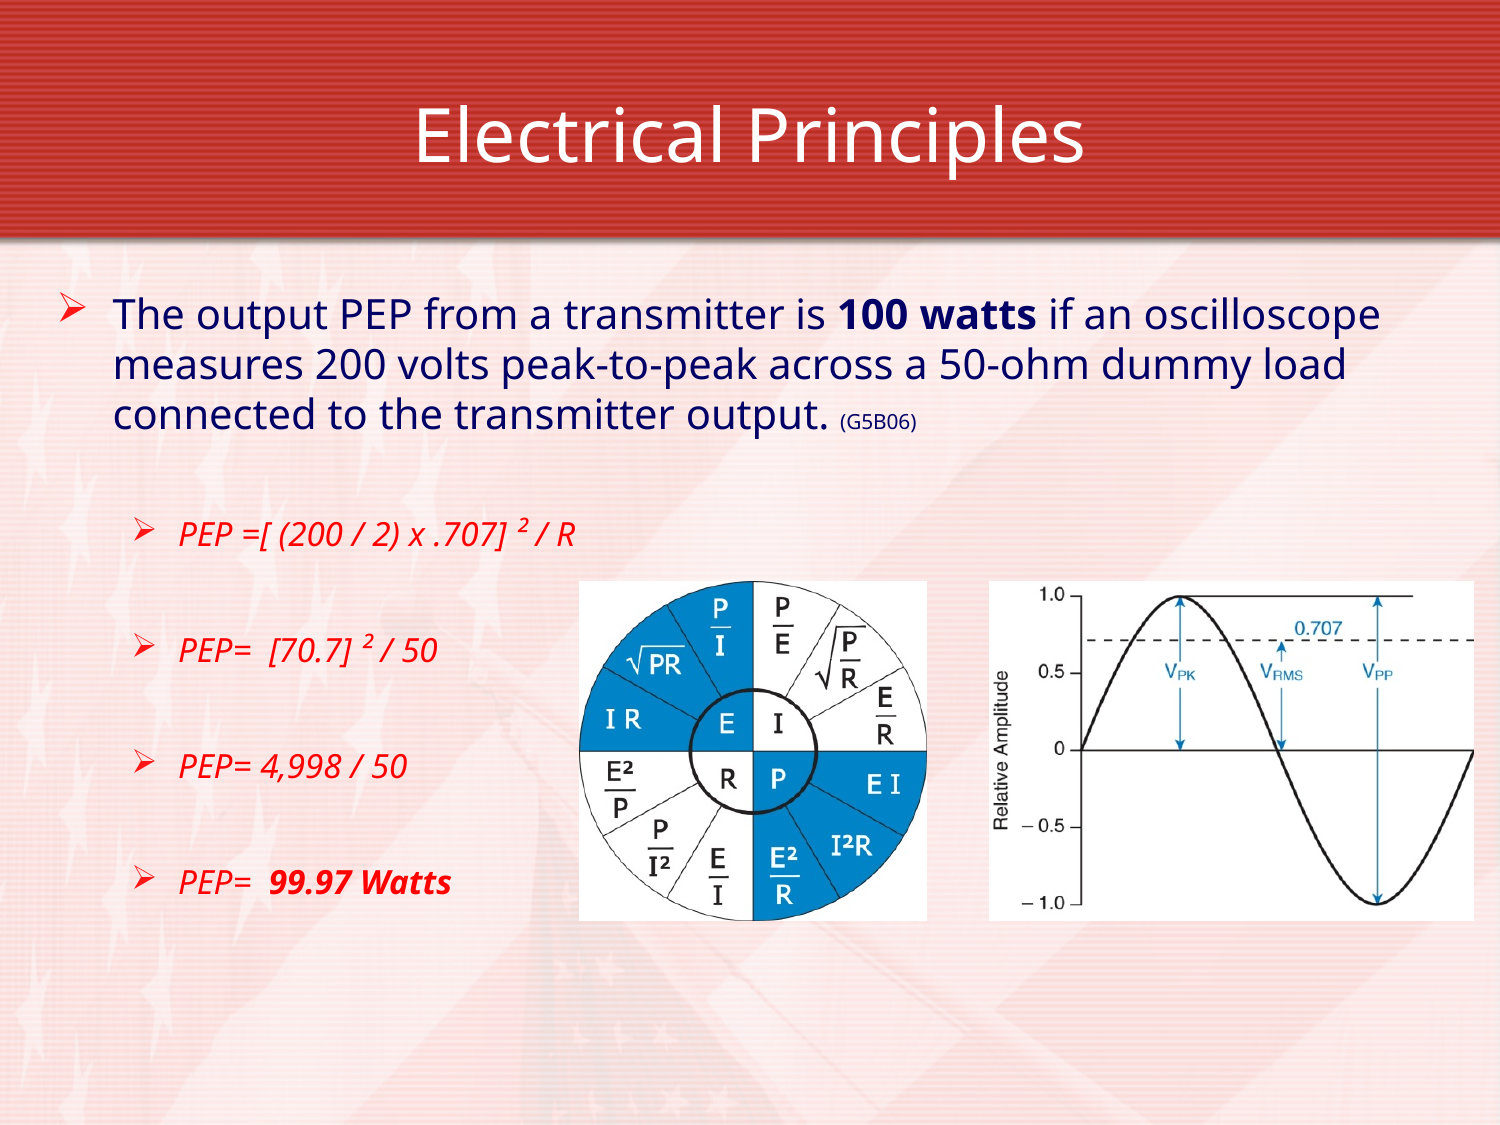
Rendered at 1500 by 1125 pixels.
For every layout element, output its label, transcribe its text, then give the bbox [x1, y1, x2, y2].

picture [0, 0, 1500, 1125]
title Electrical Principles [40, 42, 1460, 186]
list The output PEP from a transmitter is 100 watts if an oscilloscope measures 200 volts peak-to-peak across a 50-ohm dummy load connected to the transmitter output. (G5B06) PEP =[ (200 / 2) x .707] ² / R PEP= [70.7] ² / 50 PEP= 4,998 / 50 PEP= 99.97 Watts [40, 279, 1460, 1095]
